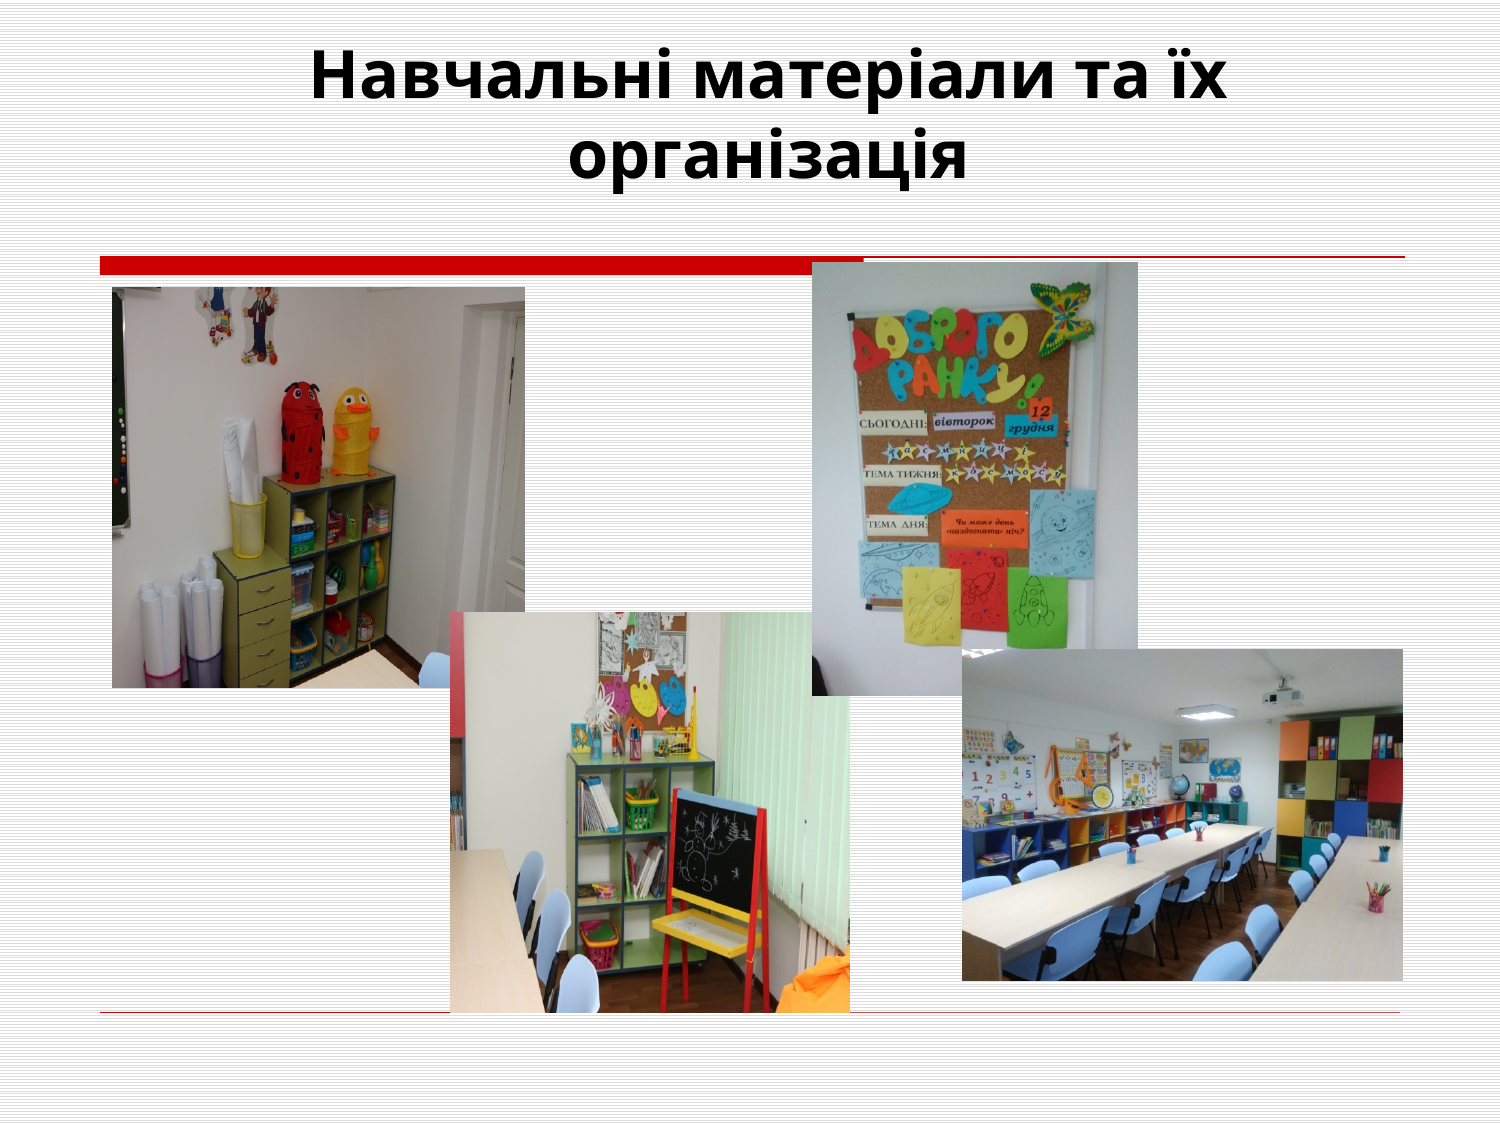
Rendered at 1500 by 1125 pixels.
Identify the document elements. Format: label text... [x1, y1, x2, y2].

picture [112, 262, 1403, 1013]
text_box Навчальні матеріали та їх організація [112, 24, 1425, 175]
